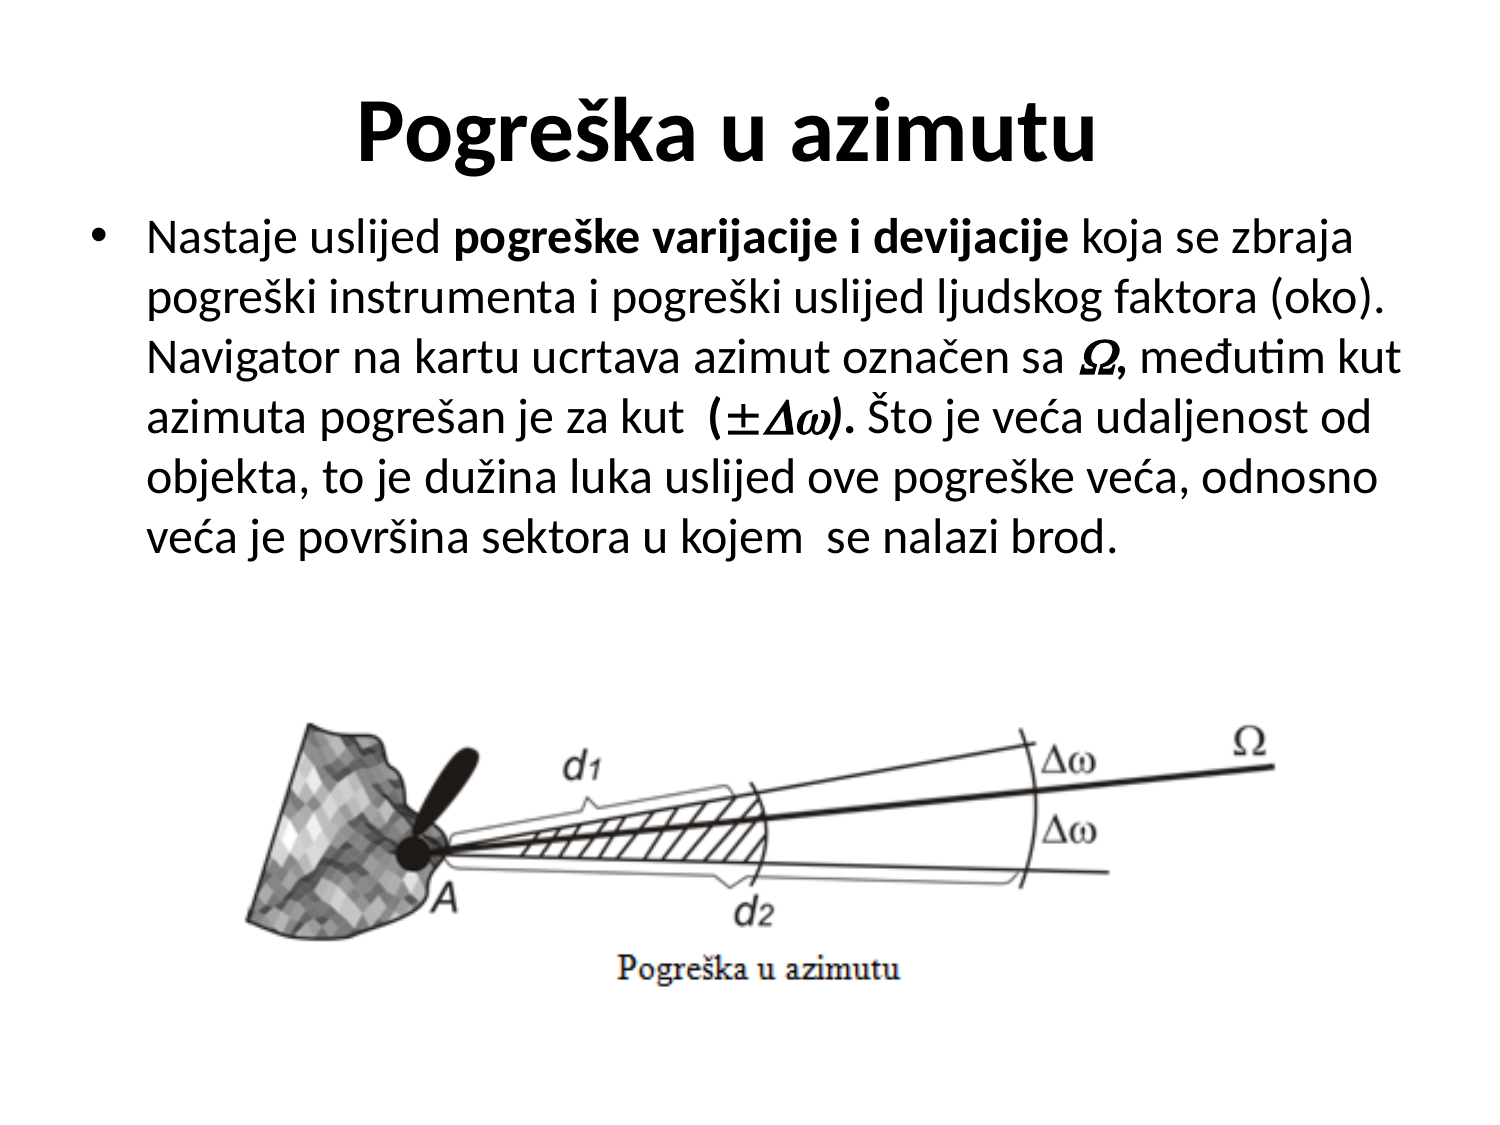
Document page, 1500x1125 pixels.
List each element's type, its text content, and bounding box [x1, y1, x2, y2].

picture [170, 692, 1371, 1031]
list Nastaje uslijed pogreške varijacije i devijacije koja se zbraja pogreški instrumenta i pogreški uslijed ljudskog faktora (oko). Navigator na kartu ucrtava azimut označen sa , međutim kut azimuta pogrešan je za kut (). Što je veća udaljenost od objekta, to je dužina luka uslijed ove pogreške veća, odnosno veća je površina sektora u kojem se nalazi brod. [75, 196, 1425, 1059]
title Pogreška u azimutu [53, 30, 1404, 219]
